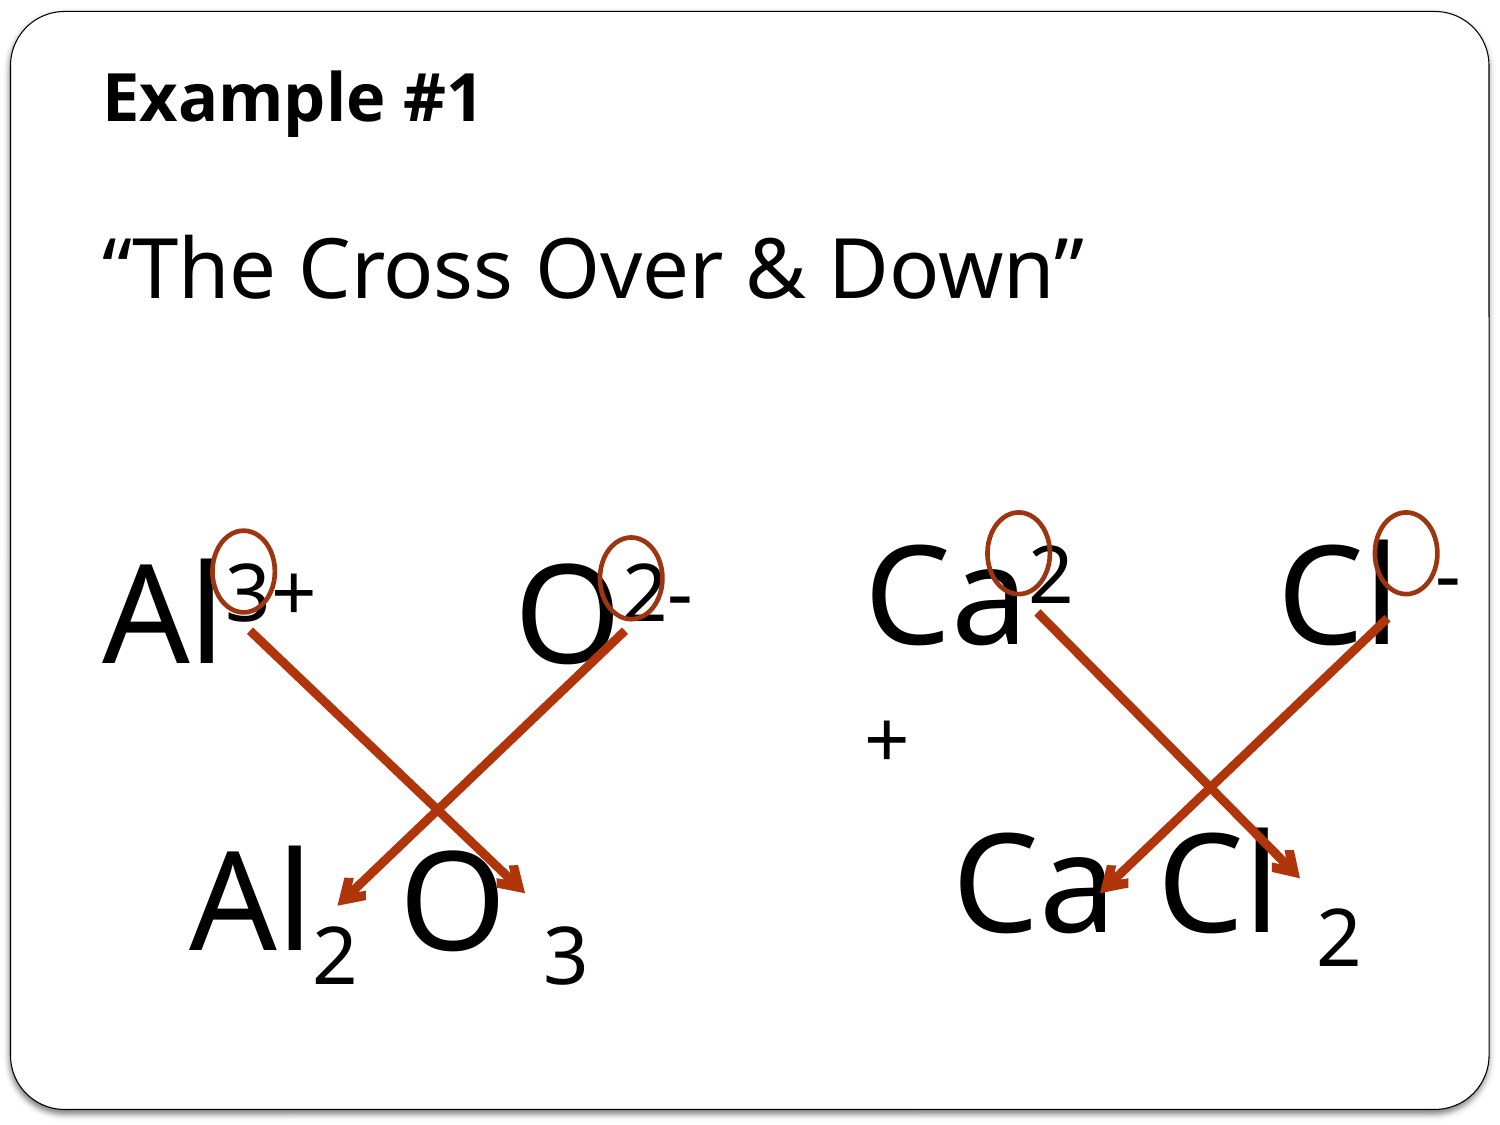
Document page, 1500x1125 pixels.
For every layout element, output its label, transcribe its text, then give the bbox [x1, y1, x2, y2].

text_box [337, 630, 626, 906]
text_box Al2 O 3 [174, 805, 663, 1009]
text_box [1099, 617, 1388, 894]
text_box Al3+ [87, 518, 363, 698]
text_box [598, 536, 664, 621]
text_box Cl - [1262, 500, 1500, 680]
text_box [211, 529, 276, 614]
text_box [1037, 612, 1301, 879]
text_box Example #1 [87, 37, 1363, 150]
text_box Ca2+ [849, 499, 1125, 845]
text_box O2- [500, 518, 775, 698]
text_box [249, 630, 334, 894]
text_box [1373, 511, 1439, 596]
text_box [986, 511, 1051, 596]
text_box Ca Cl 2 [937, 787, 1425, 990]
title “The Cross Over & Down” [87, 187, 1438, 330]
